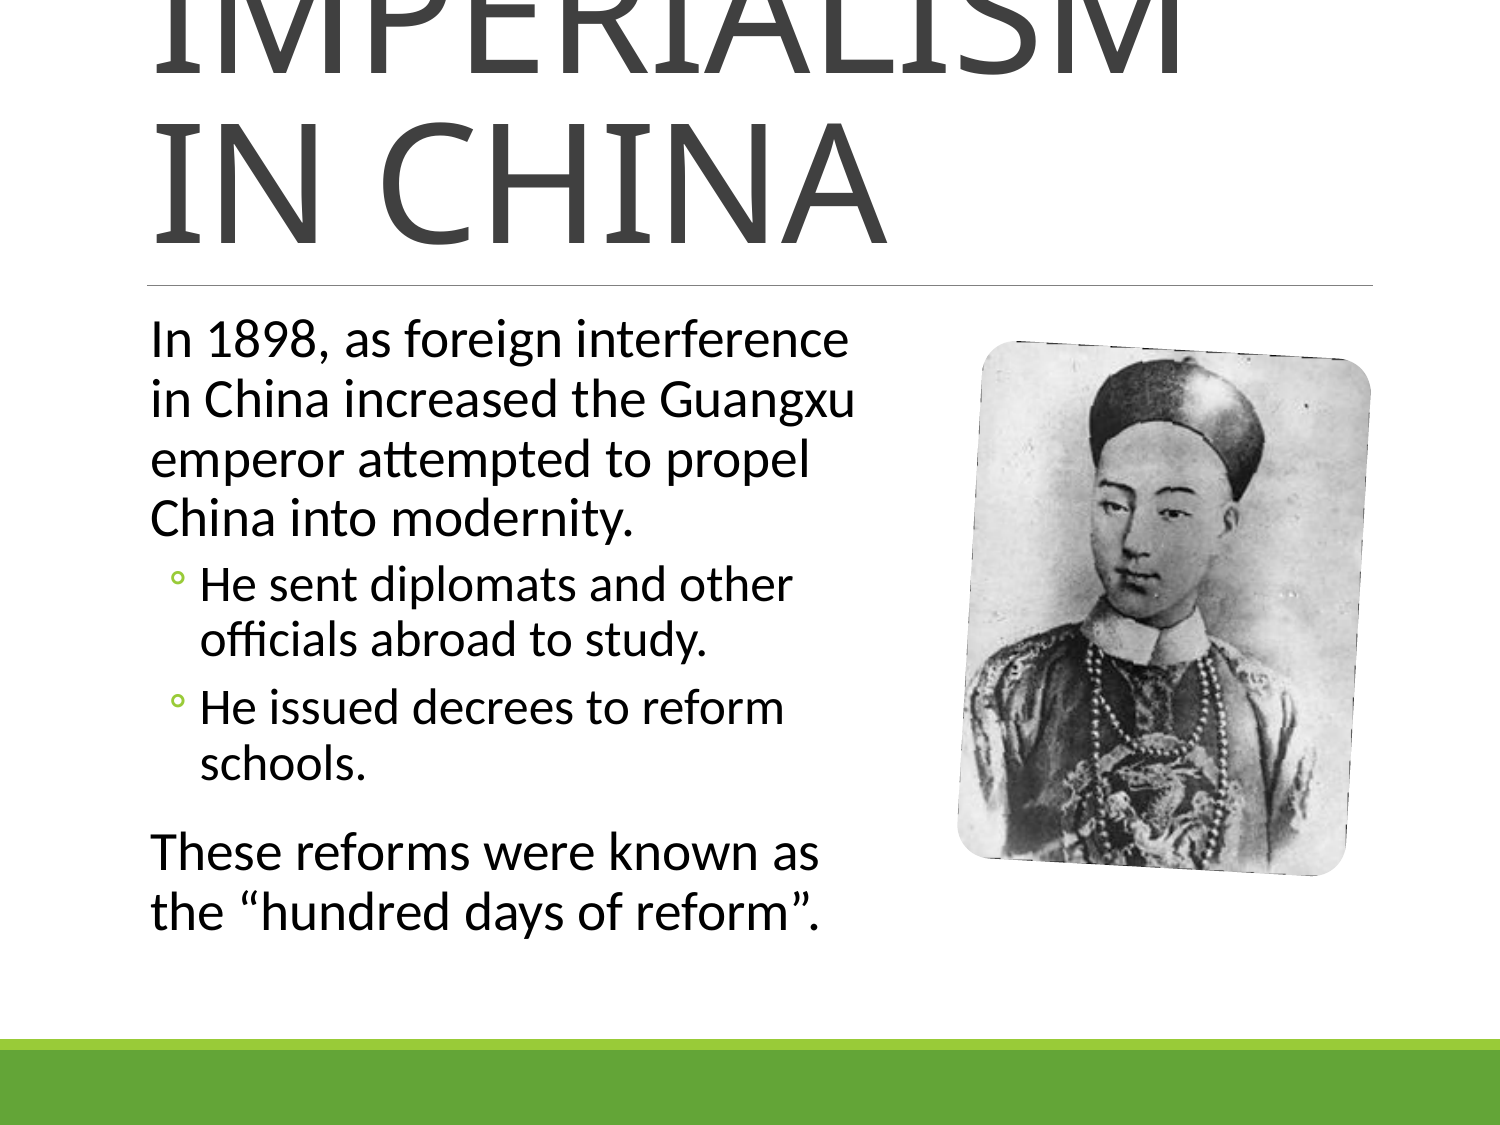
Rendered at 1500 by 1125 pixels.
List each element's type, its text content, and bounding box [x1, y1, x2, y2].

picture [957, 341, 1371, 876]
title IMPERIALISM IN CHINA [135, 47, 1373, 285]
list In 1898, as foreign interference in China increased the Guangxu emperor attempted to propel China into modernity. He sent diplomats and other officials abroad to study. He issued decrees to reform schools. These reforms were known as the “hundred days of reform”. [135, 302, 877, 963]
